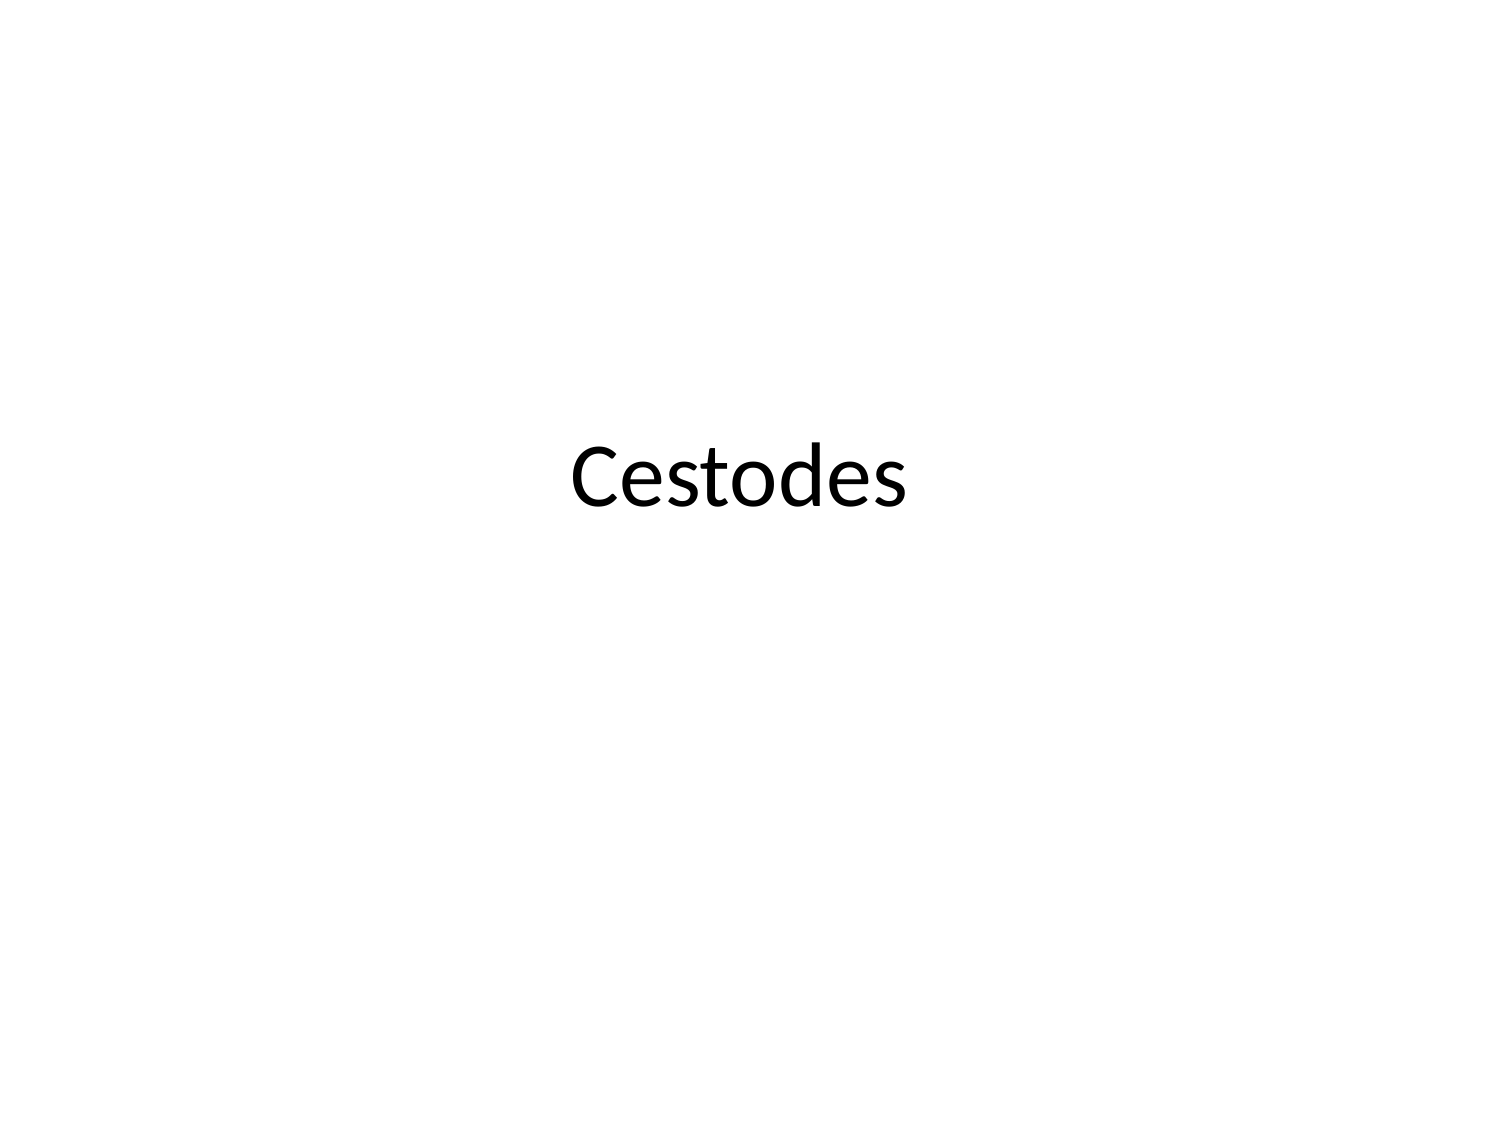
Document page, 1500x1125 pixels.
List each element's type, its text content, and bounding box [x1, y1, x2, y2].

title Cestodes [112, 349, 1388, 591]
